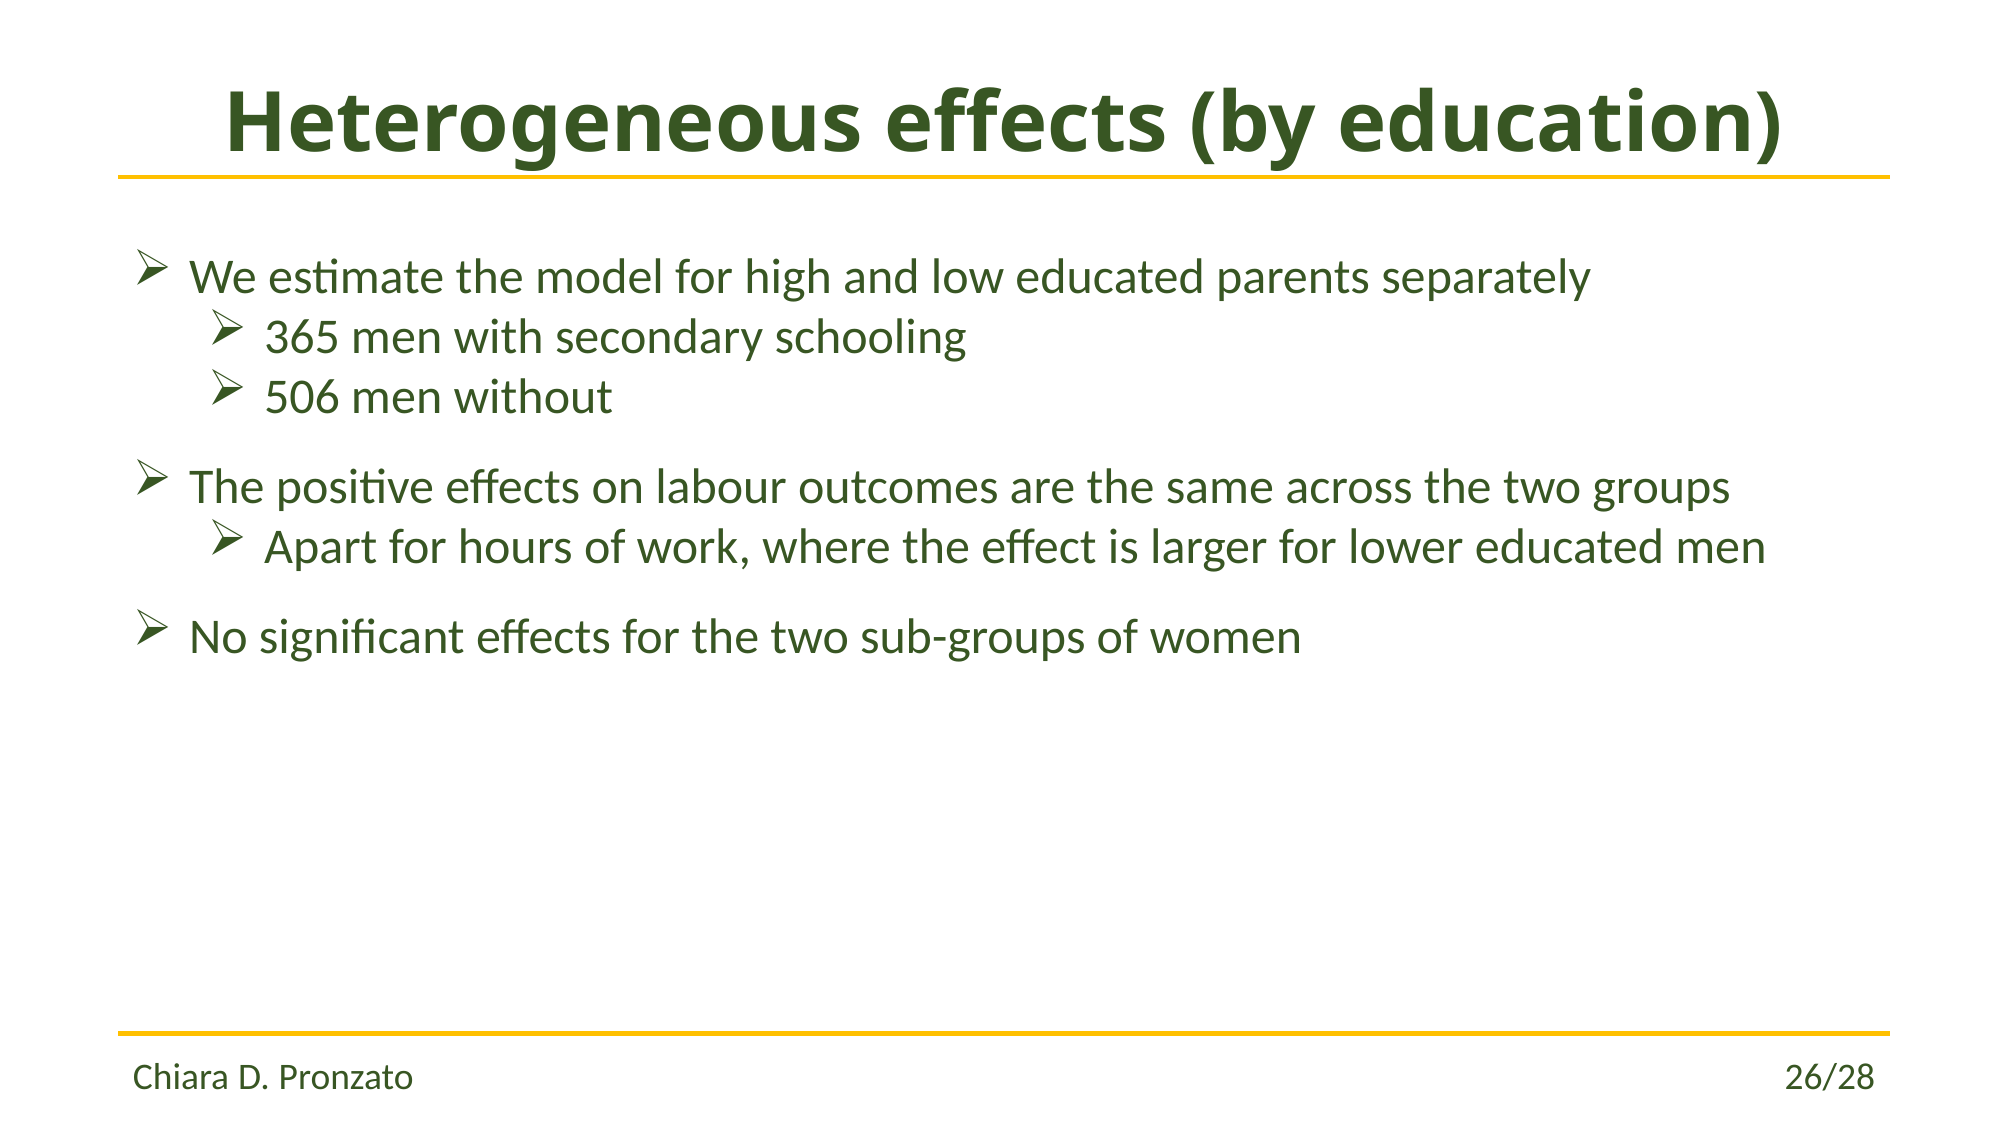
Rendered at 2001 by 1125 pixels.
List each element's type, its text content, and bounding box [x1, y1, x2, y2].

title Heterogeneous effects (by education) [118, 0, 1890, 175]
title Heterogeneous effects (by education) [118, 179, 1890, 188]
text_box We estimate the model for high and low educated parents separately 365 men with secondary schooling 506 men without The positive effects on labour outcomes are the same across the two groups Apart for hours of work, where the effect is larger for lower educated men No significant effects for the two sub-groups of women [118, 236, 1890, 671]
text_box Chiara D. Pronzato 26/28 [118, 1045, 1890, 1125]
